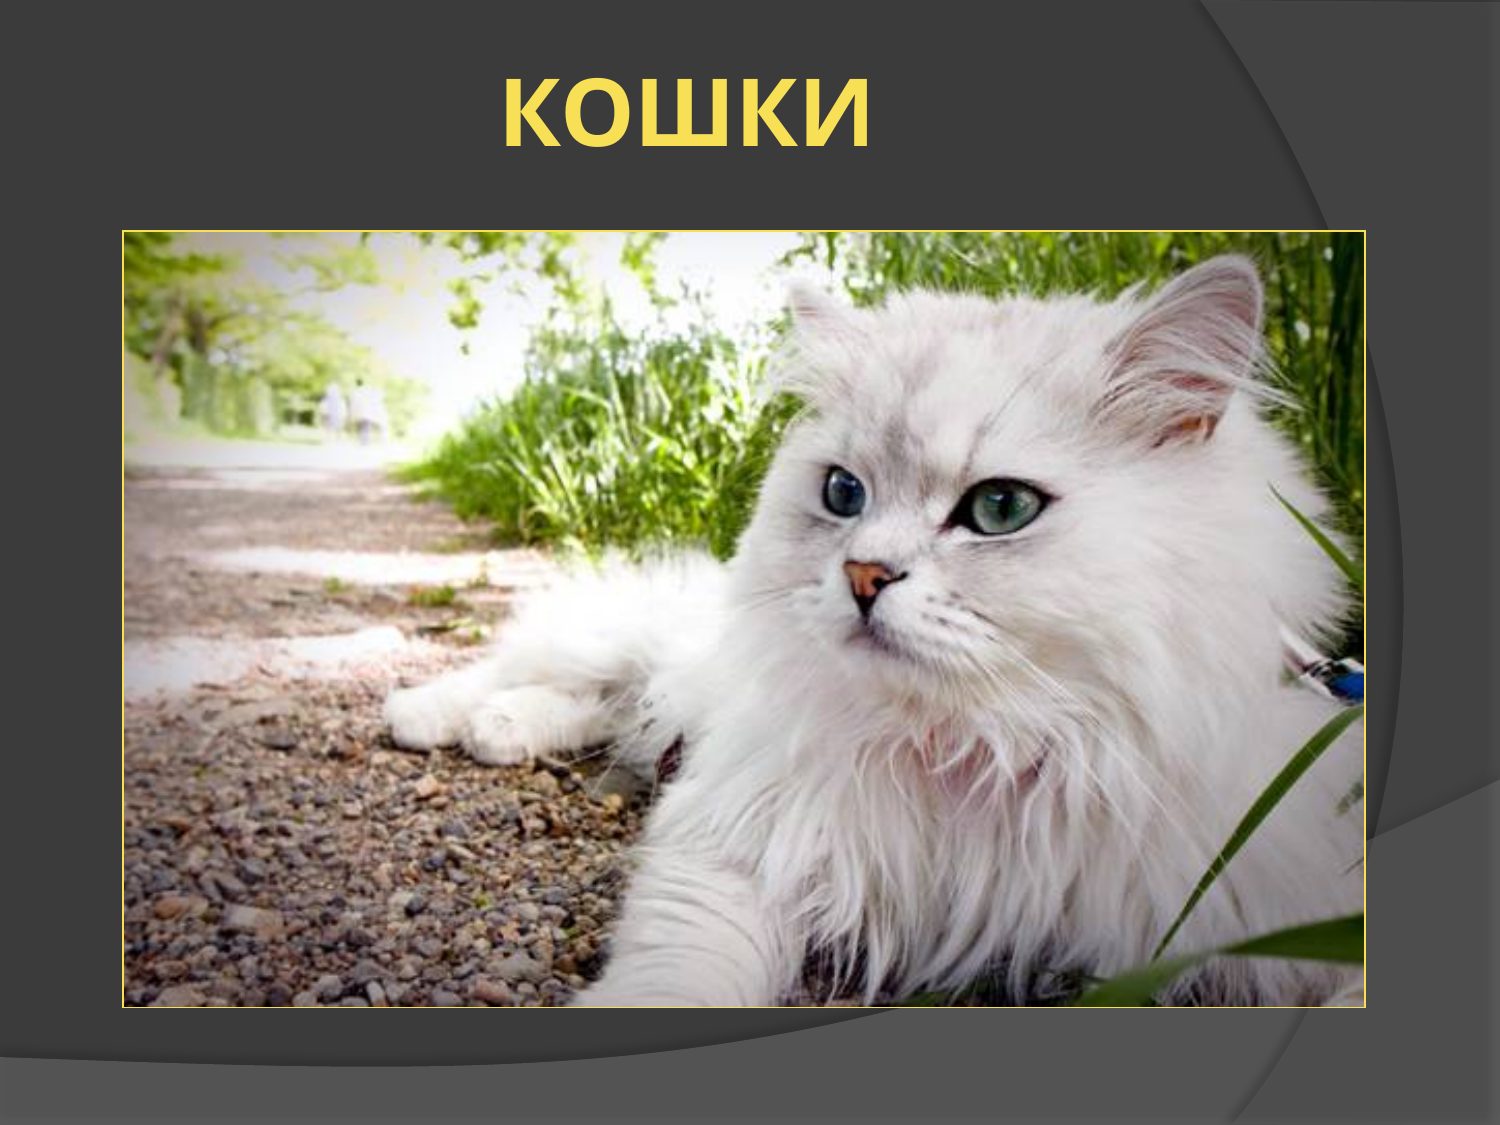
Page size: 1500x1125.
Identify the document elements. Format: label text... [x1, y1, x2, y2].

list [123, 231, 1365, 1008]
title КОШКИ [75, 45, 1300, 173]
